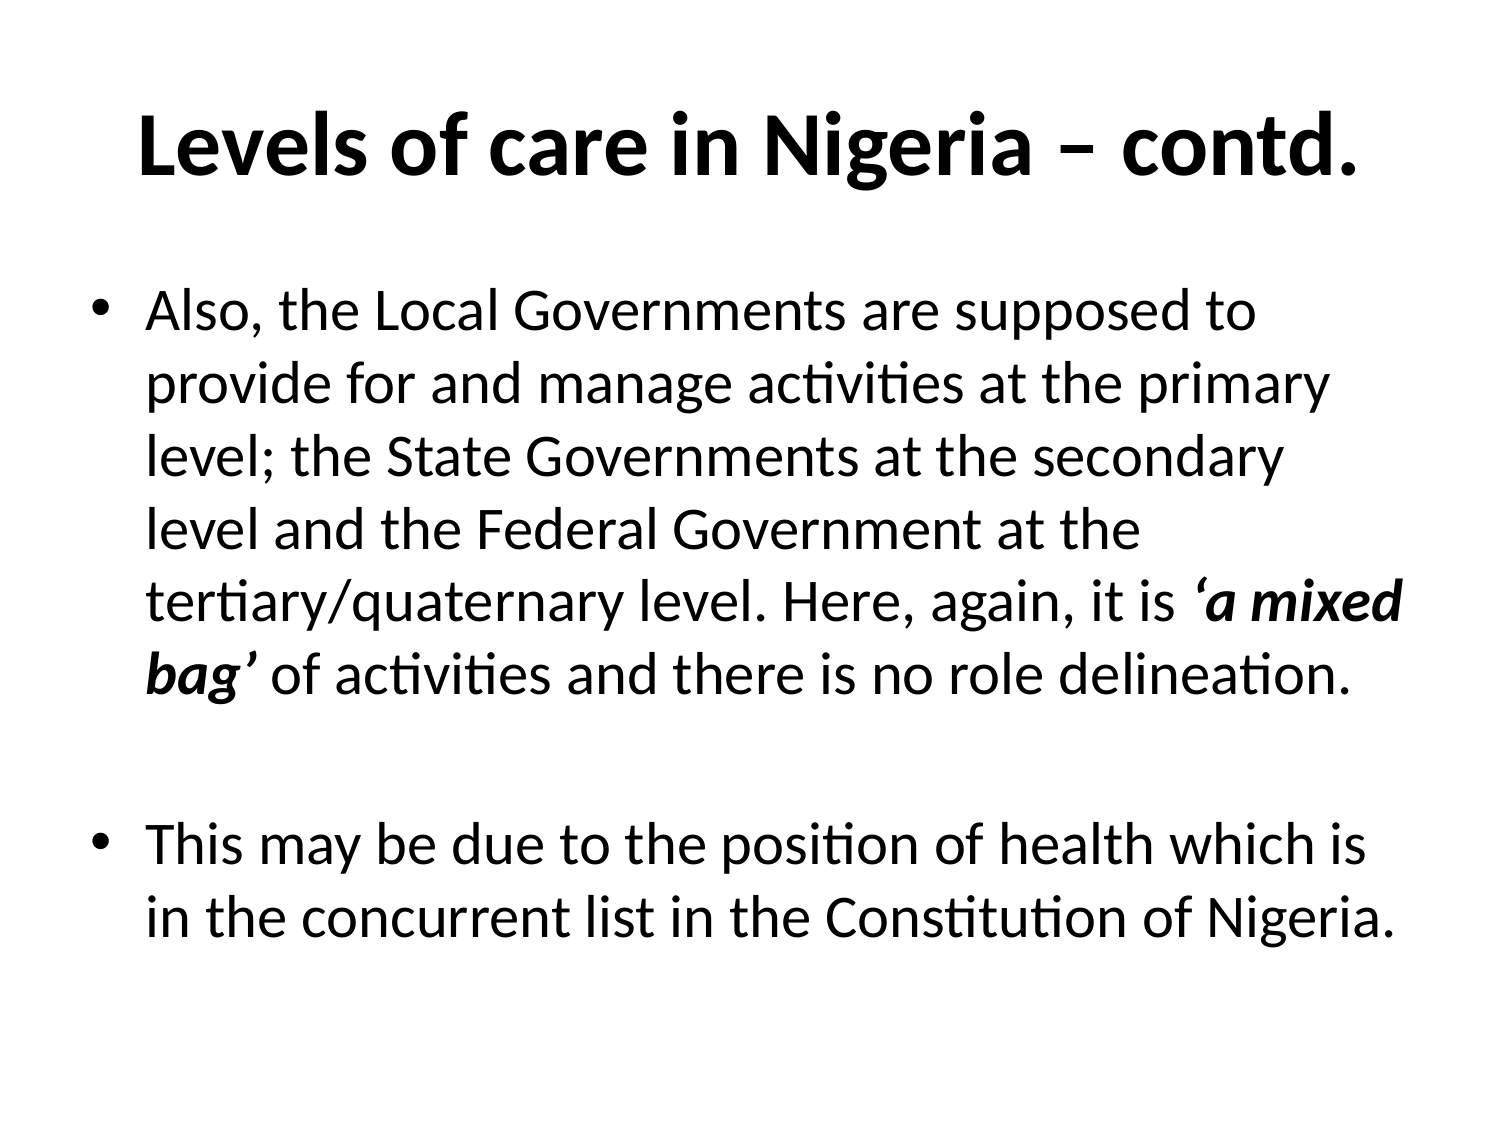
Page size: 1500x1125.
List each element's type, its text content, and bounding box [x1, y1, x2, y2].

title Levels of care in Nigeria – contd. [75, 45, 1425, 233]
list Also, the Local Governments are supposed to provide for and manage activities at the primary level; the State Governments at the secondary level and the Federal Government at the tertiary/quaternary level. Here, again, it is ‘a mixed bag’ of activities and there is no role delineation. This may be due to the position of health which is in the concurrent list in the Constitution of Nigeria. [75, 262, 1425, 1005]
